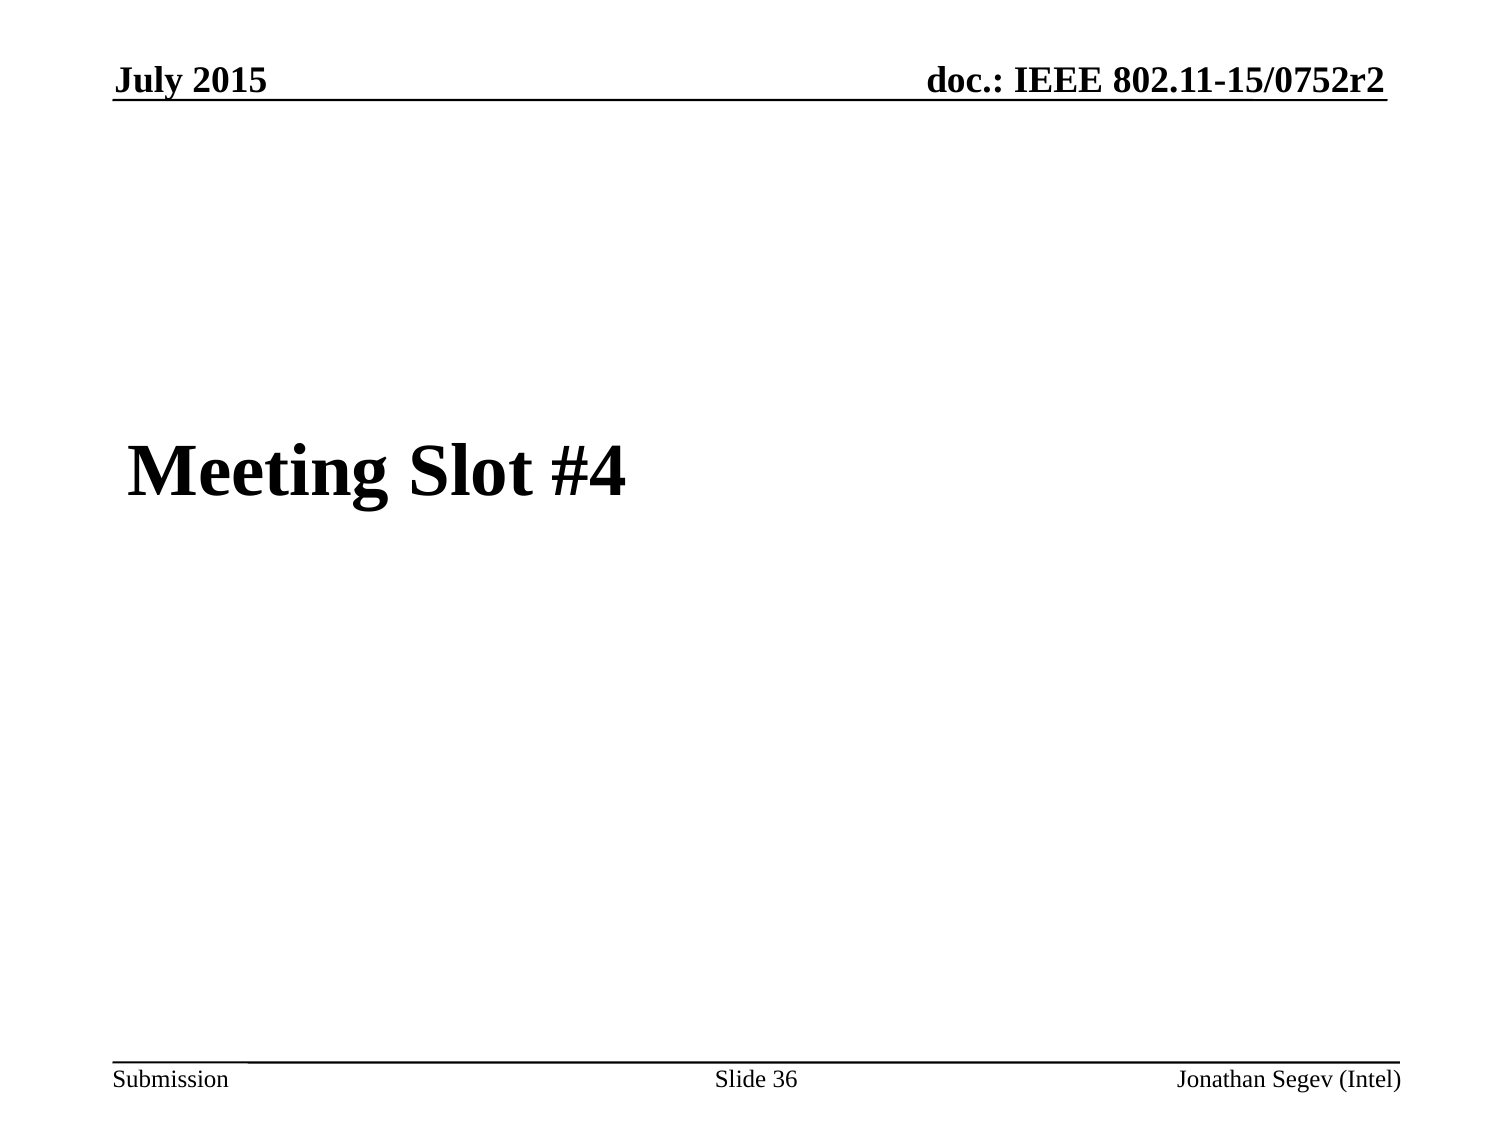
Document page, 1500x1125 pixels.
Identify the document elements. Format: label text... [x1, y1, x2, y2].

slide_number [114, 54, 283, 101]
text_box Meeting Slot #4 [112, 412, 1388, 688]
footer Jonathan Segev (Intel) [1024, 1061, 1402, 1093]
slide_number Slide 36 [712, 1061, 800, 1093]
